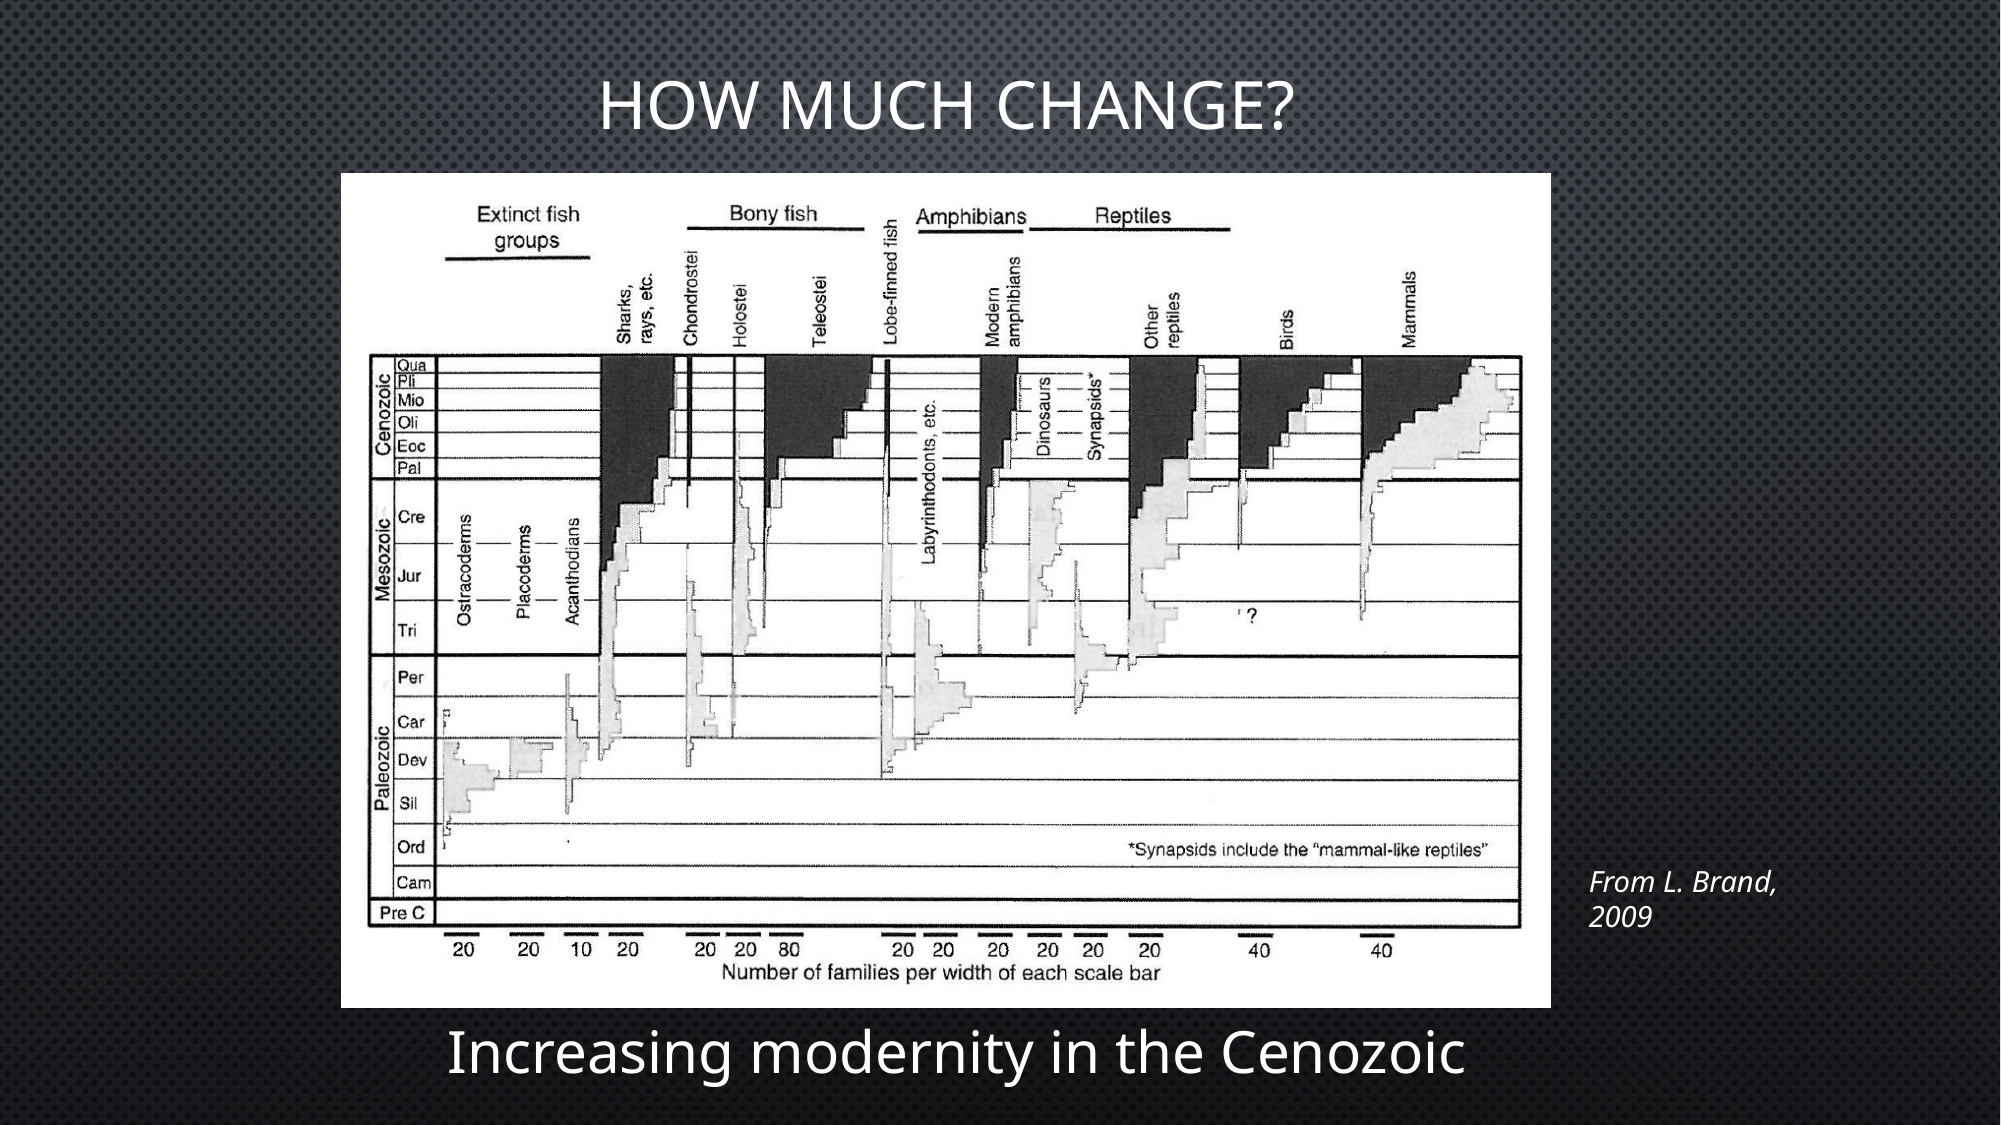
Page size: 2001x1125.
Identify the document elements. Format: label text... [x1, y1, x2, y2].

title How much change? [405, 46, 1488, 159]
text_box Increasing modernity in the Cenozoic [382, 1008, 1532, 1125]
text_box From L. Brand, 2009 [1573, 856, 1817, 941]
picture [341, 173, 1552, 1008]
